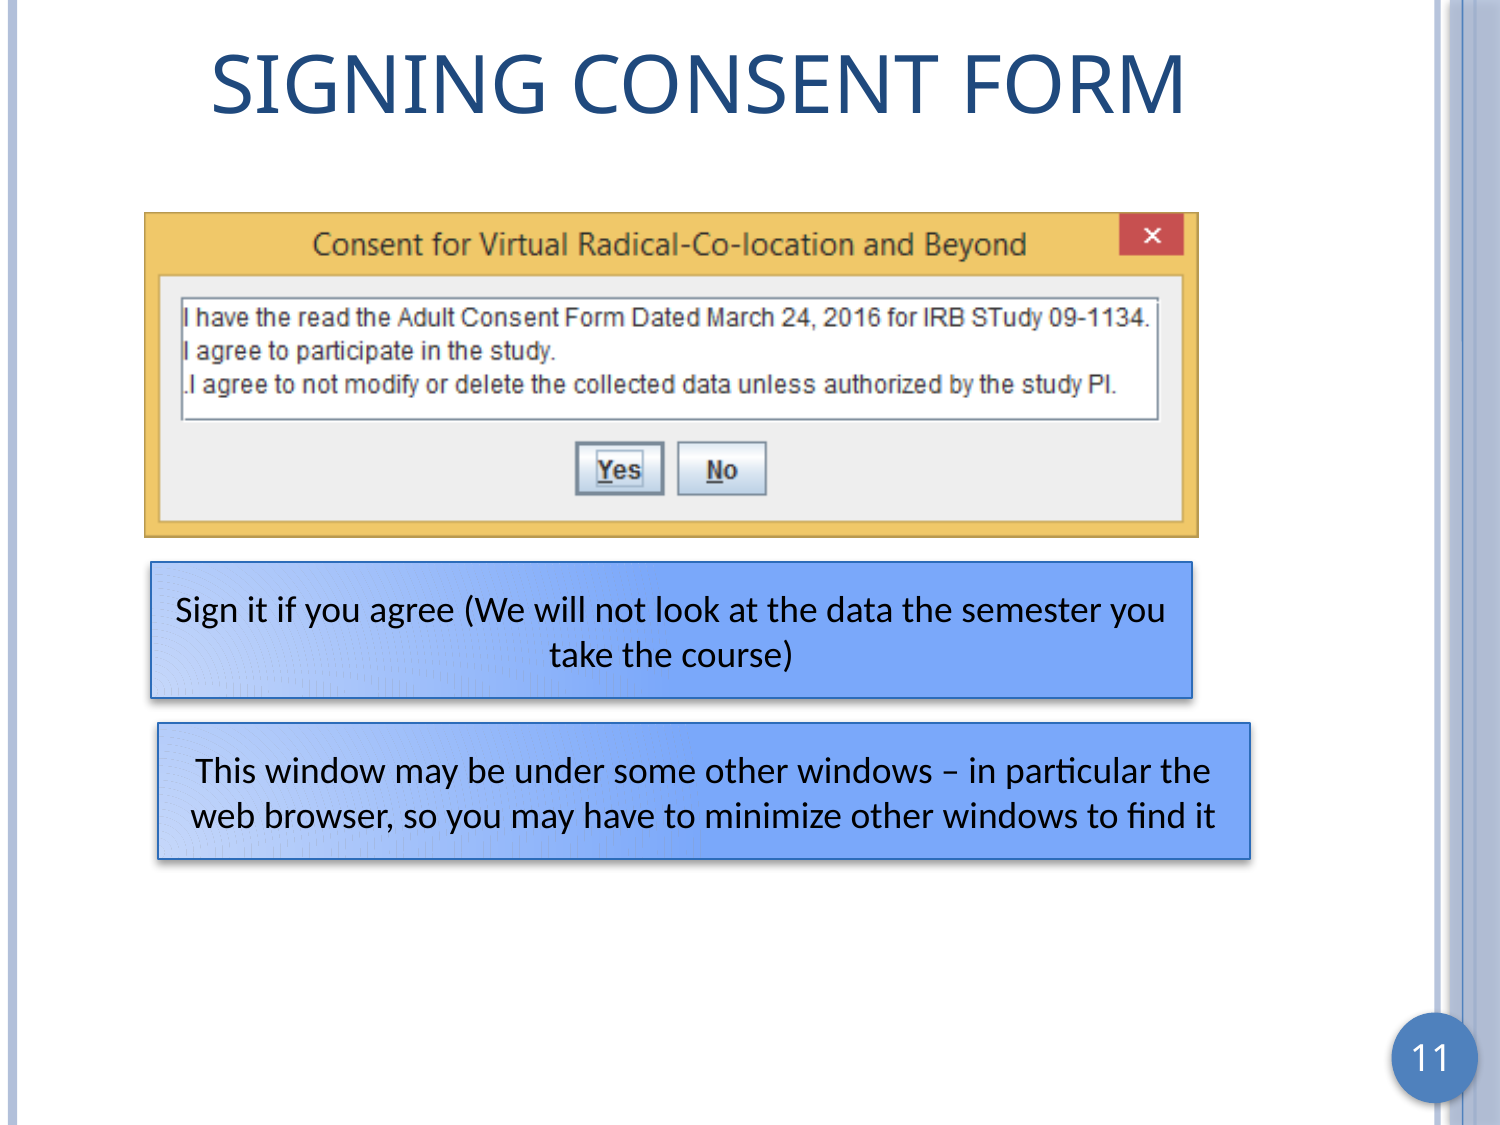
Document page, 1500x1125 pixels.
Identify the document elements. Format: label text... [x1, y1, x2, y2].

text_box This window may be under some other windows – in particular the web browser, so you may have to minimize other windows to find it [157, 722, 1251, 860]
title Signing Consent Form [150, 24, 1250, 138]
text_box Sign it if you agree (We will not look at the data the semester you take the course) [150, 561, 1193, 699]
picture [143, 211, 1199, 538]
